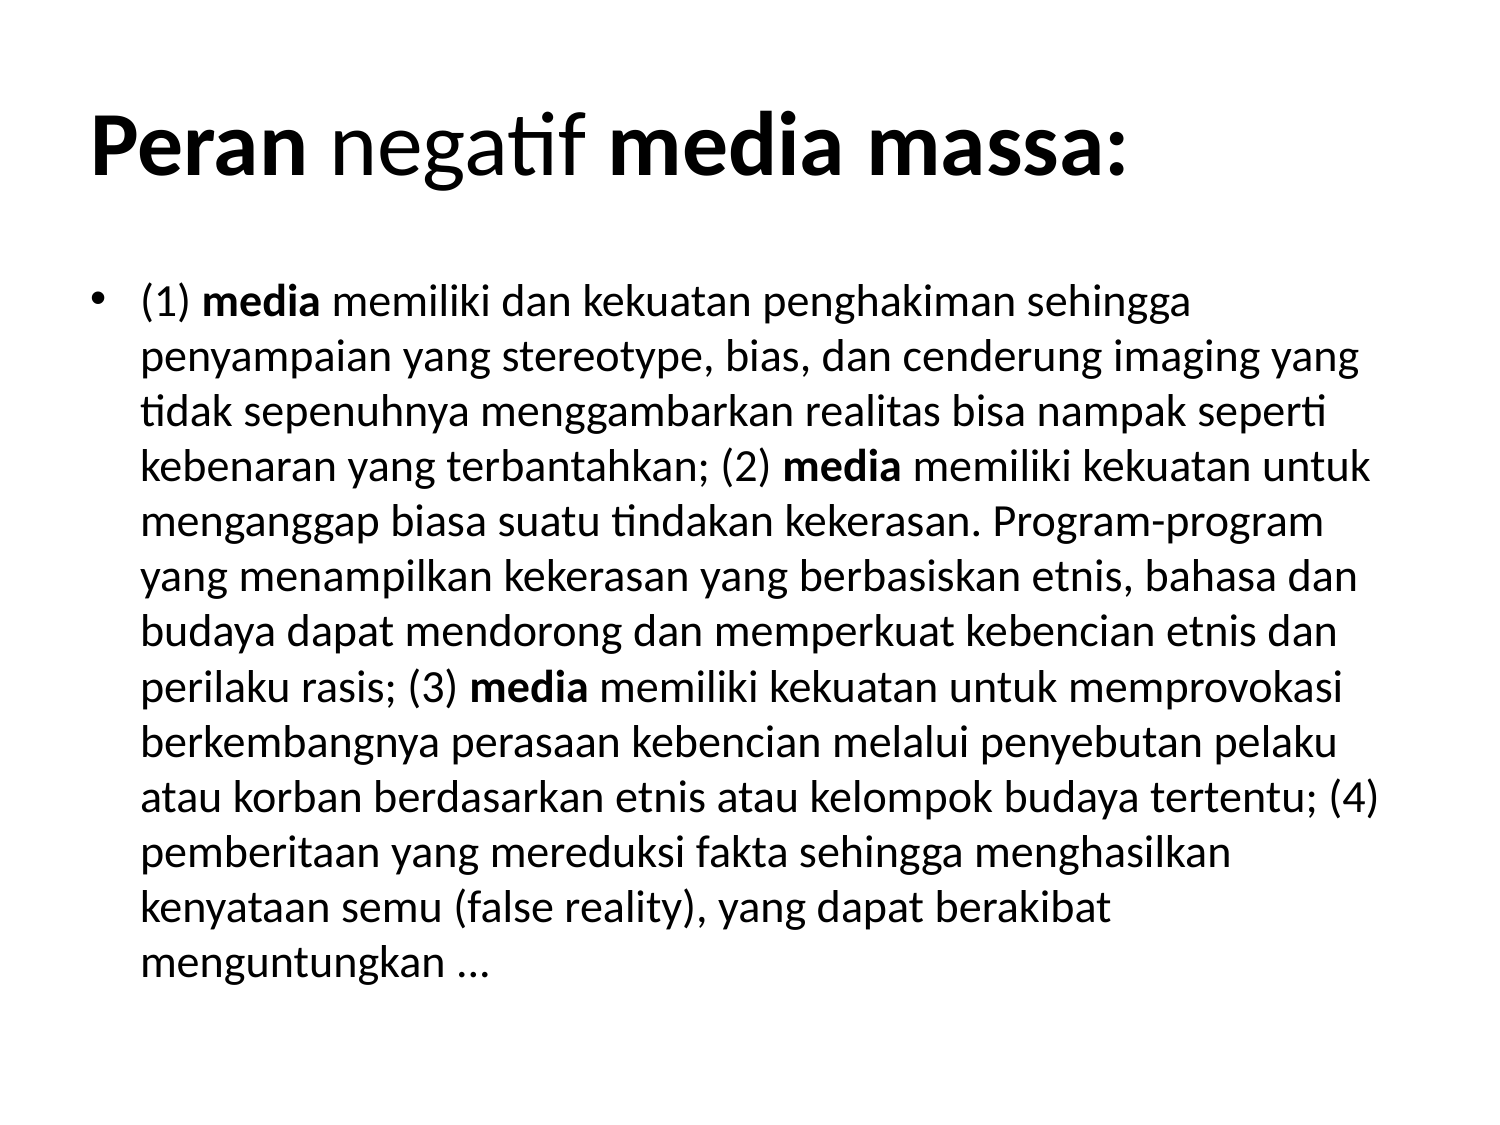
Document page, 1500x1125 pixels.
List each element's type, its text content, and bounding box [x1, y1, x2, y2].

title Peran negatif media massa: [75, 45, 1425, 233]
list (1) media memiliki dan kekuatan penghakiman sehingga penyampaian yang stereotype, bias, dan cenderung imaging yang tidak sepenuhnya menggambarkan realitas bisa nampak seperti kebenaran yang terbantahkan; (2) media memiliki kekuatan untuk menganggap biasa suatu tindakan kekerasan. Program-program yang menampilkan kekerasan yang berbasiskan etnis, bahasa dan budaya dapat mendorong dan memperkuat kebencian etnis dan perilaku rasis; (3) media memiliki kekuatan untuk memprovokasi berkembangnya perasaan kebencian melalui penyebutan pelaku atau korban berdasarkan etnis atau kelompok budaya tertentu; (4) pemberitaan yang mereduksi fakta sehingga menghasilkan kenyataan semu (false reality), yang dapat berakibat menguntungkan ... [75, 262, 1425, 1005]
